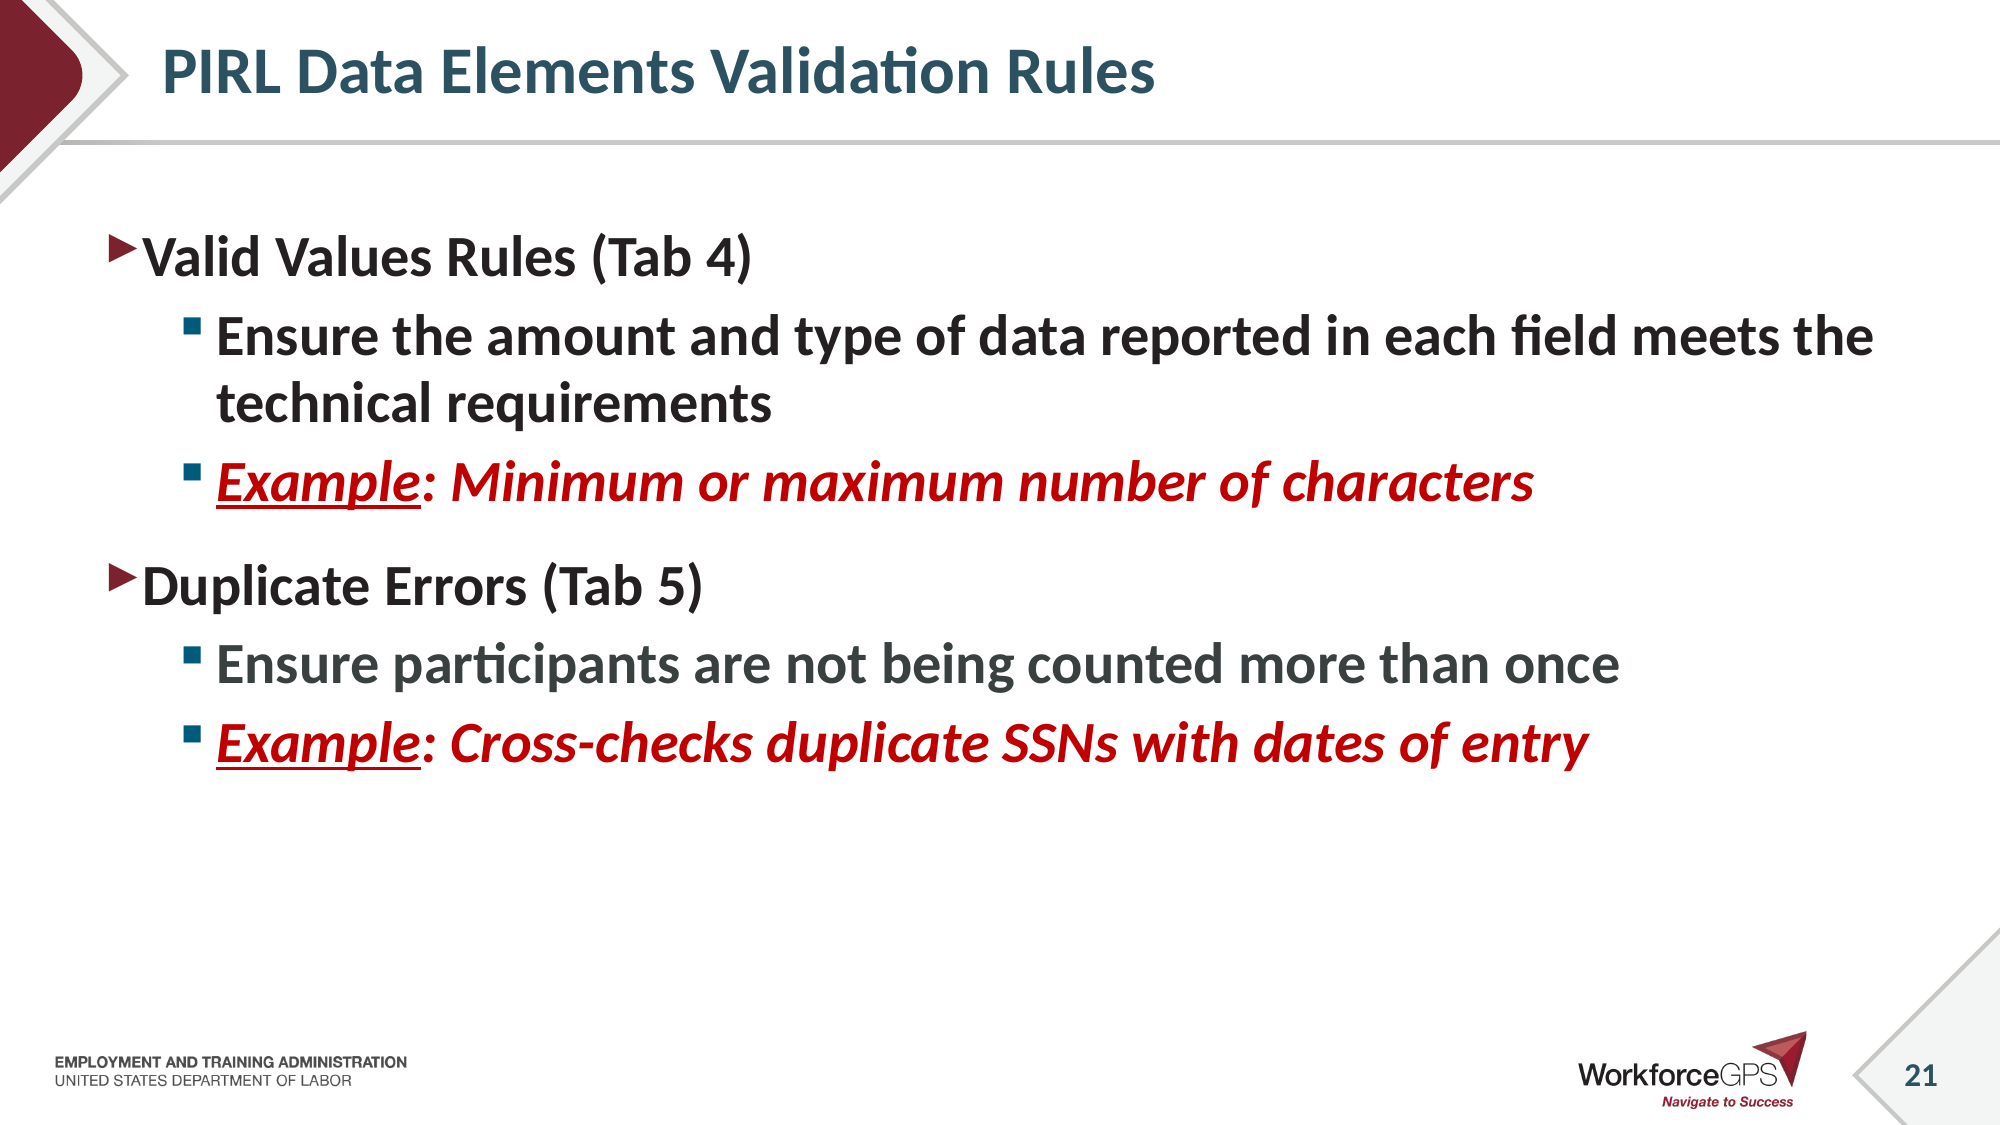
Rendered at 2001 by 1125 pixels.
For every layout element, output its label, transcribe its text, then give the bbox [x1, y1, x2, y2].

list Valid Values Rules (Tab 4) Ensure the amount and type of data reported in each field meets the technical requirements Example: Minimum or maximum number of characters Duplicate Errors (Tab 5) Ensure participants are not being counted more than once Example: Cross-checks duplicate SSNs with dates of entry [88, 216, 1907, 920]
slide_number 21 [1867, 1042, 1975, 1103]
title PIRL Data Elements Validation Rules [132, 7, 1950, 137]
title Poll Question #2 [47, 1049, 420, 1095]
